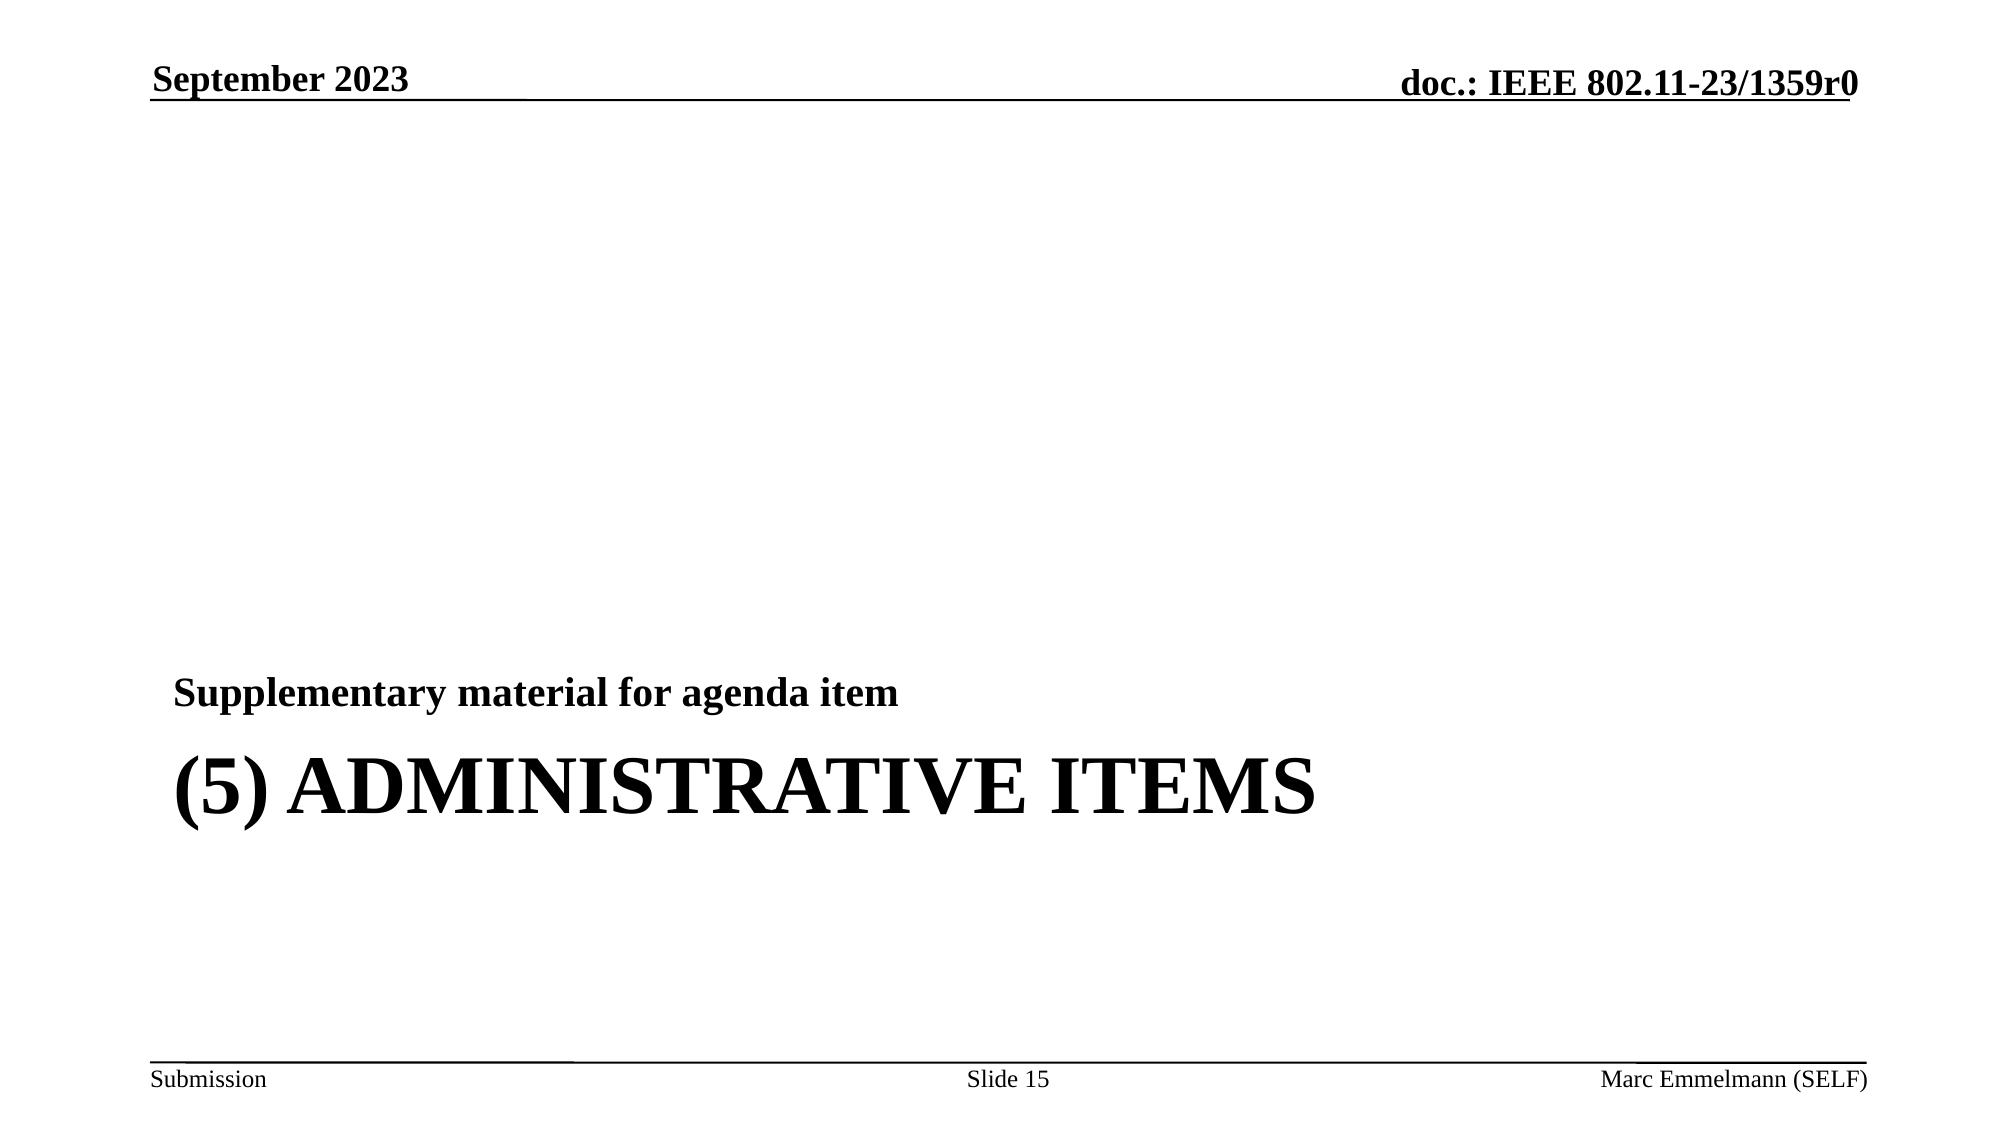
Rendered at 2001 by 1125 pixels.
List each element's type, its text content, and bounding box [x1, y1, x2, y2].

footer Marc Emmelmann (SELF) [1171, 1061, 1869, 1093]
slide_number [152, 54, 563, 100]
title (5) Administrative Items [157, 724, 1859, 947]
slide_number Slide 15 [950, 1061, 1067, 1123]
list Supplementary material for agenda item [157, 476, 1859, 724]
